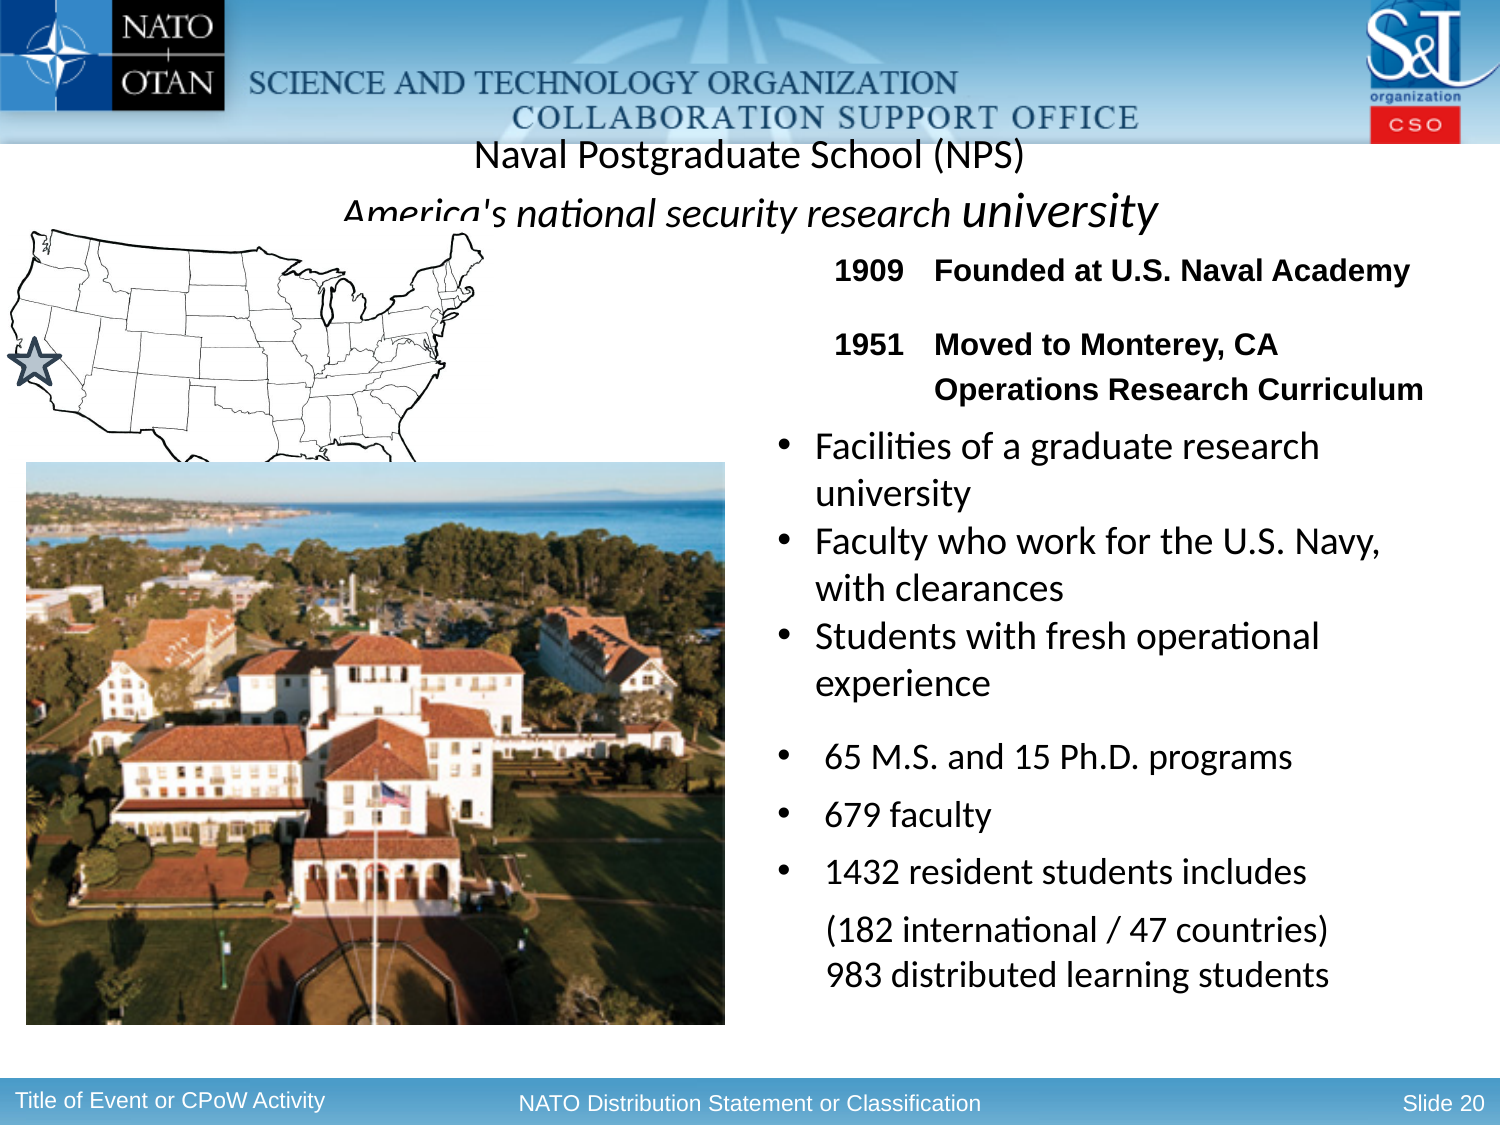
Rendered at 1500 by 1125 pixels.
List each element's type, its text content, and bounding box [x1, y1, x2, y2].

table_cell Moved to Monterey, CA Operations Research Curriculum [919, 309, 1445, 412]
table_header 1909 [814, 235, 919, 309]
text_box 65 M.S. and 15 Ph.D. programs 679 faculty 1432 resident students includes (182 international / 47 countries) 983 distributed learning students [762, 724, 1500, 1003]
title Naval Postgraduate School (NPS) America's national security research university [144, 119, 1356, 201]
picture [8, 221, 725, 1026]
picture [0, 0, 1500, 144]
picture [0, 1078, 1500, 1125]
text_box Facilities of a graduate research university Faculty who work for the U.S. Navy, with clearances Students with fresh operational experience [762, 412, 1475, 713]
table_header Founded at U.S. Naval Academy [919, 235, 1445, 309]
table_cell 1951 [814, 309, 919, 412]
